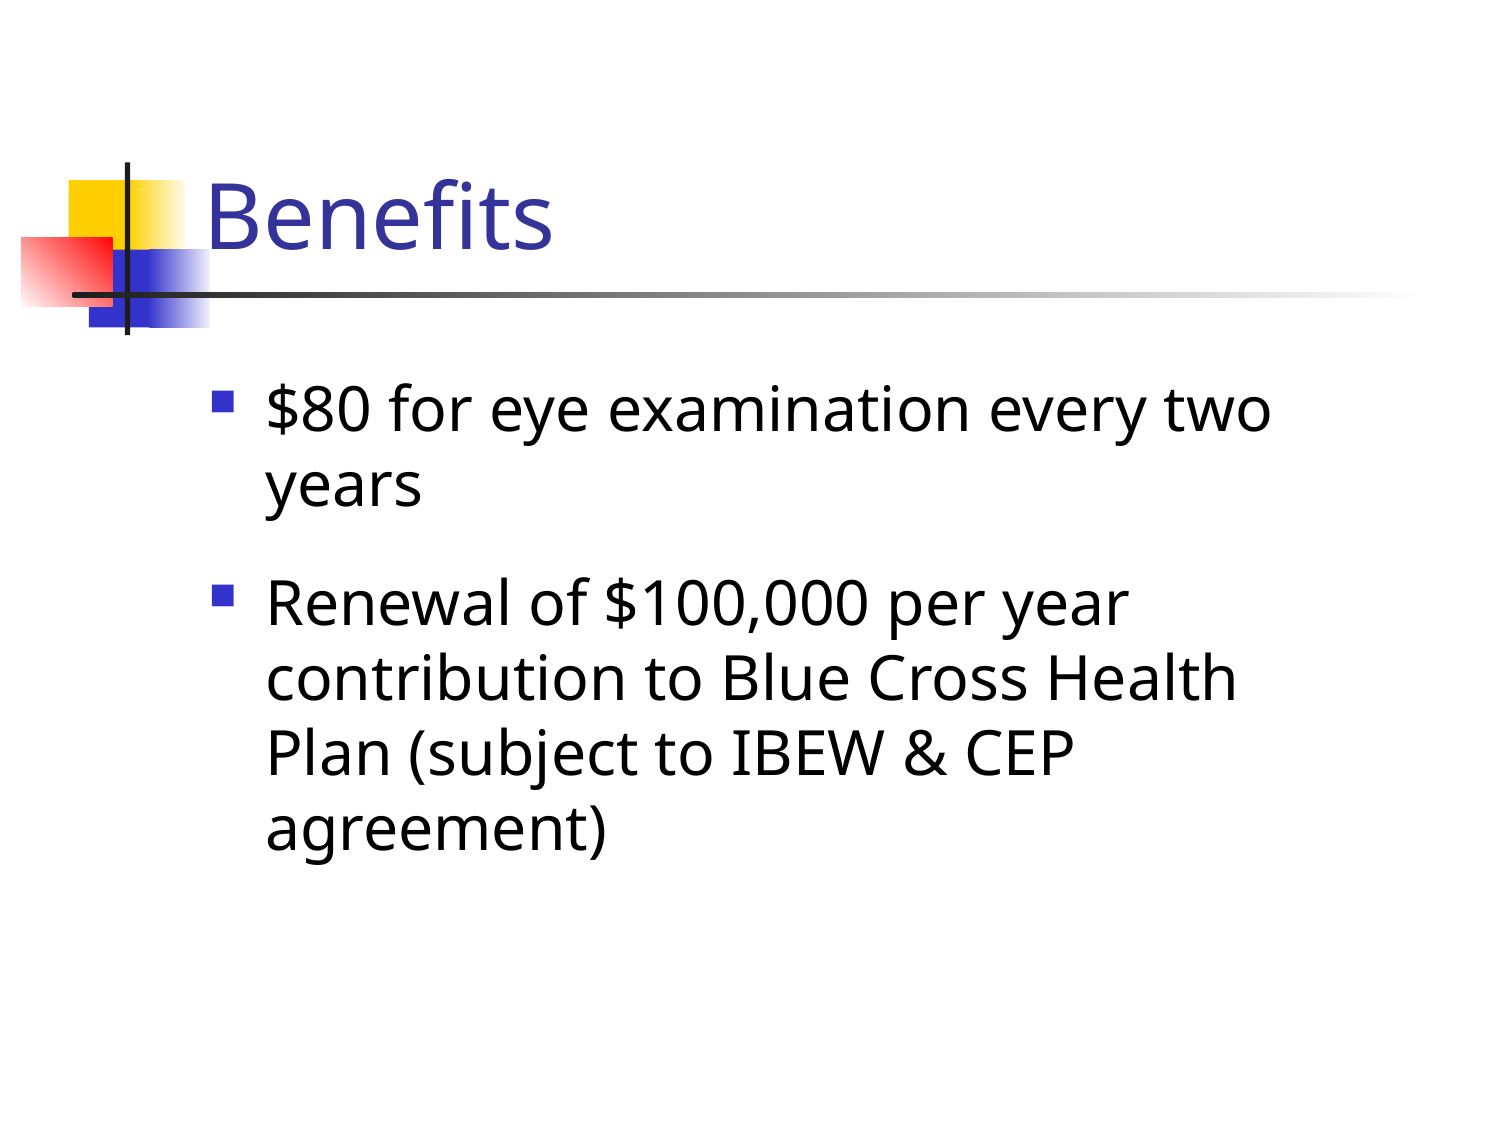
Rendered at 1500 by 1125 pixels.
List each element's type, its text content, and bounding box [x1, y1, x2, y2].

title Benefits [188, 34, 1468, 276]
list $80 for eye examination every two years Renewal of $100,000 per year contribution to Blue Cross Health Plan (subject to IBEW & CEP agreement) [193, 361, 1400, 1007]
